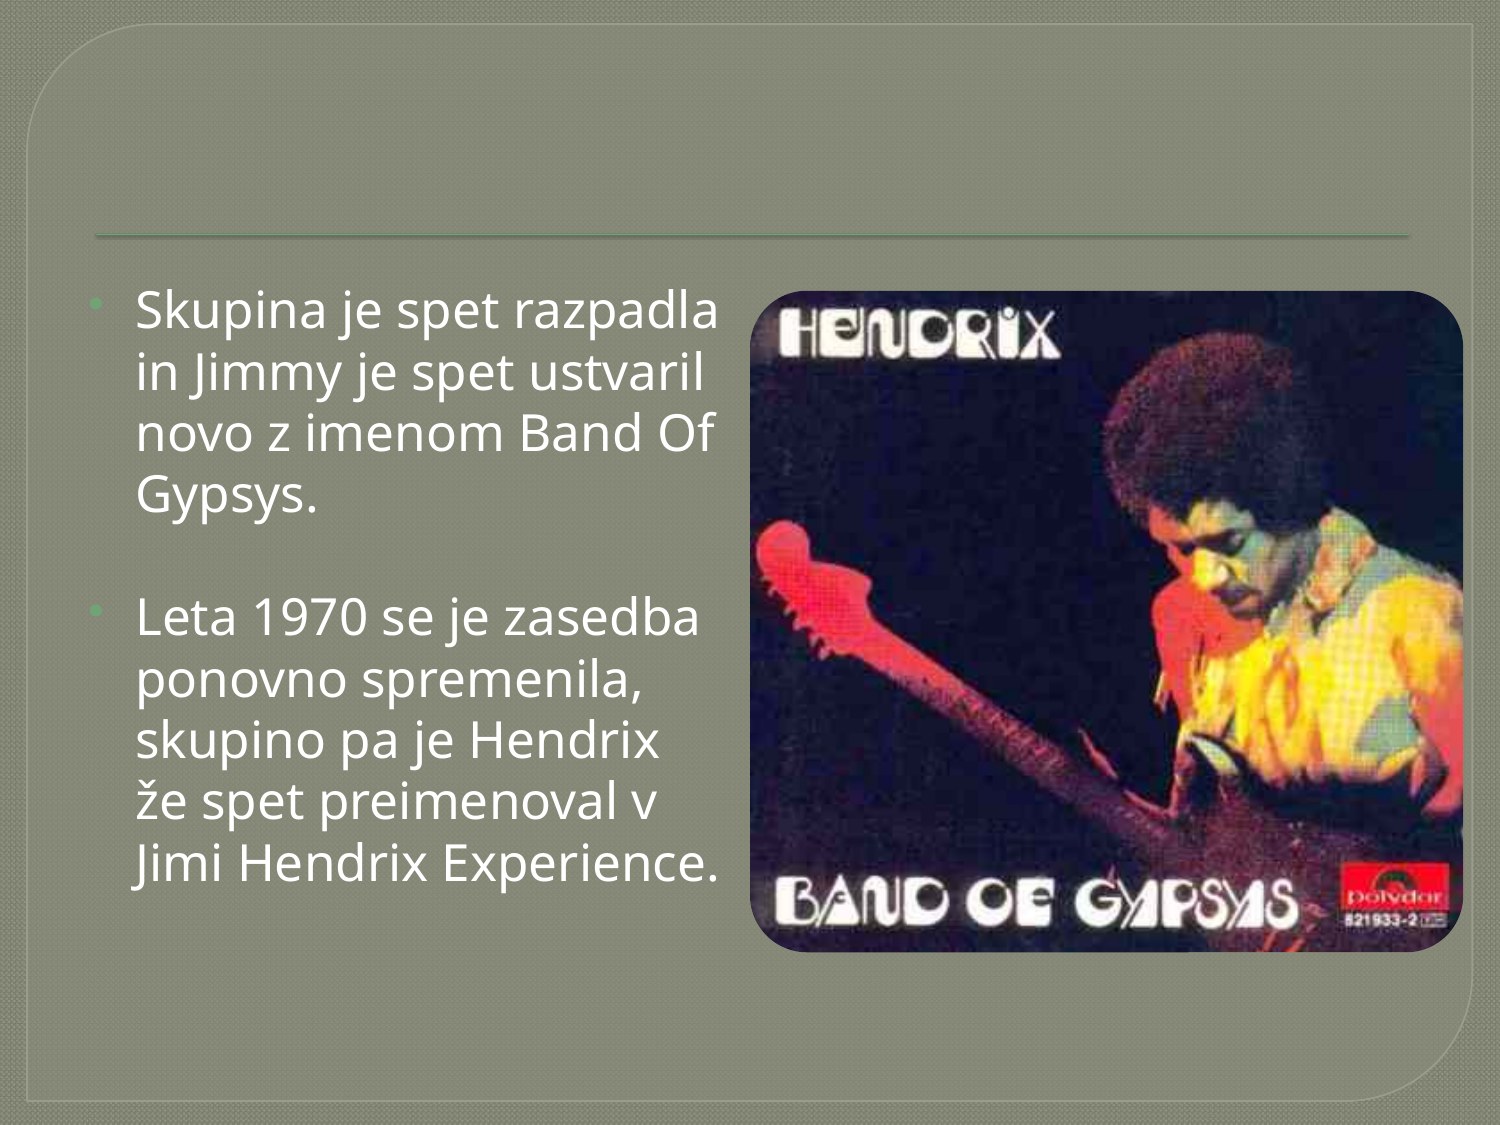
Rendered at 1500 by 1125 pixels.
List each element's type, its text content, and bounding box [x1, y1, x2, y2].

list Skupina je spet razpadla in Jimmy je spet ustvaril novo z imenom Band Of Gypsys. Leta 1970 se je zasedba ponovno spremenila, skupino pa je Hendrix že spet preimenoval v Jimi Hendrix Experience. [75, 270, 738, 1013]
picture [0, 0, 1500, 1125]
